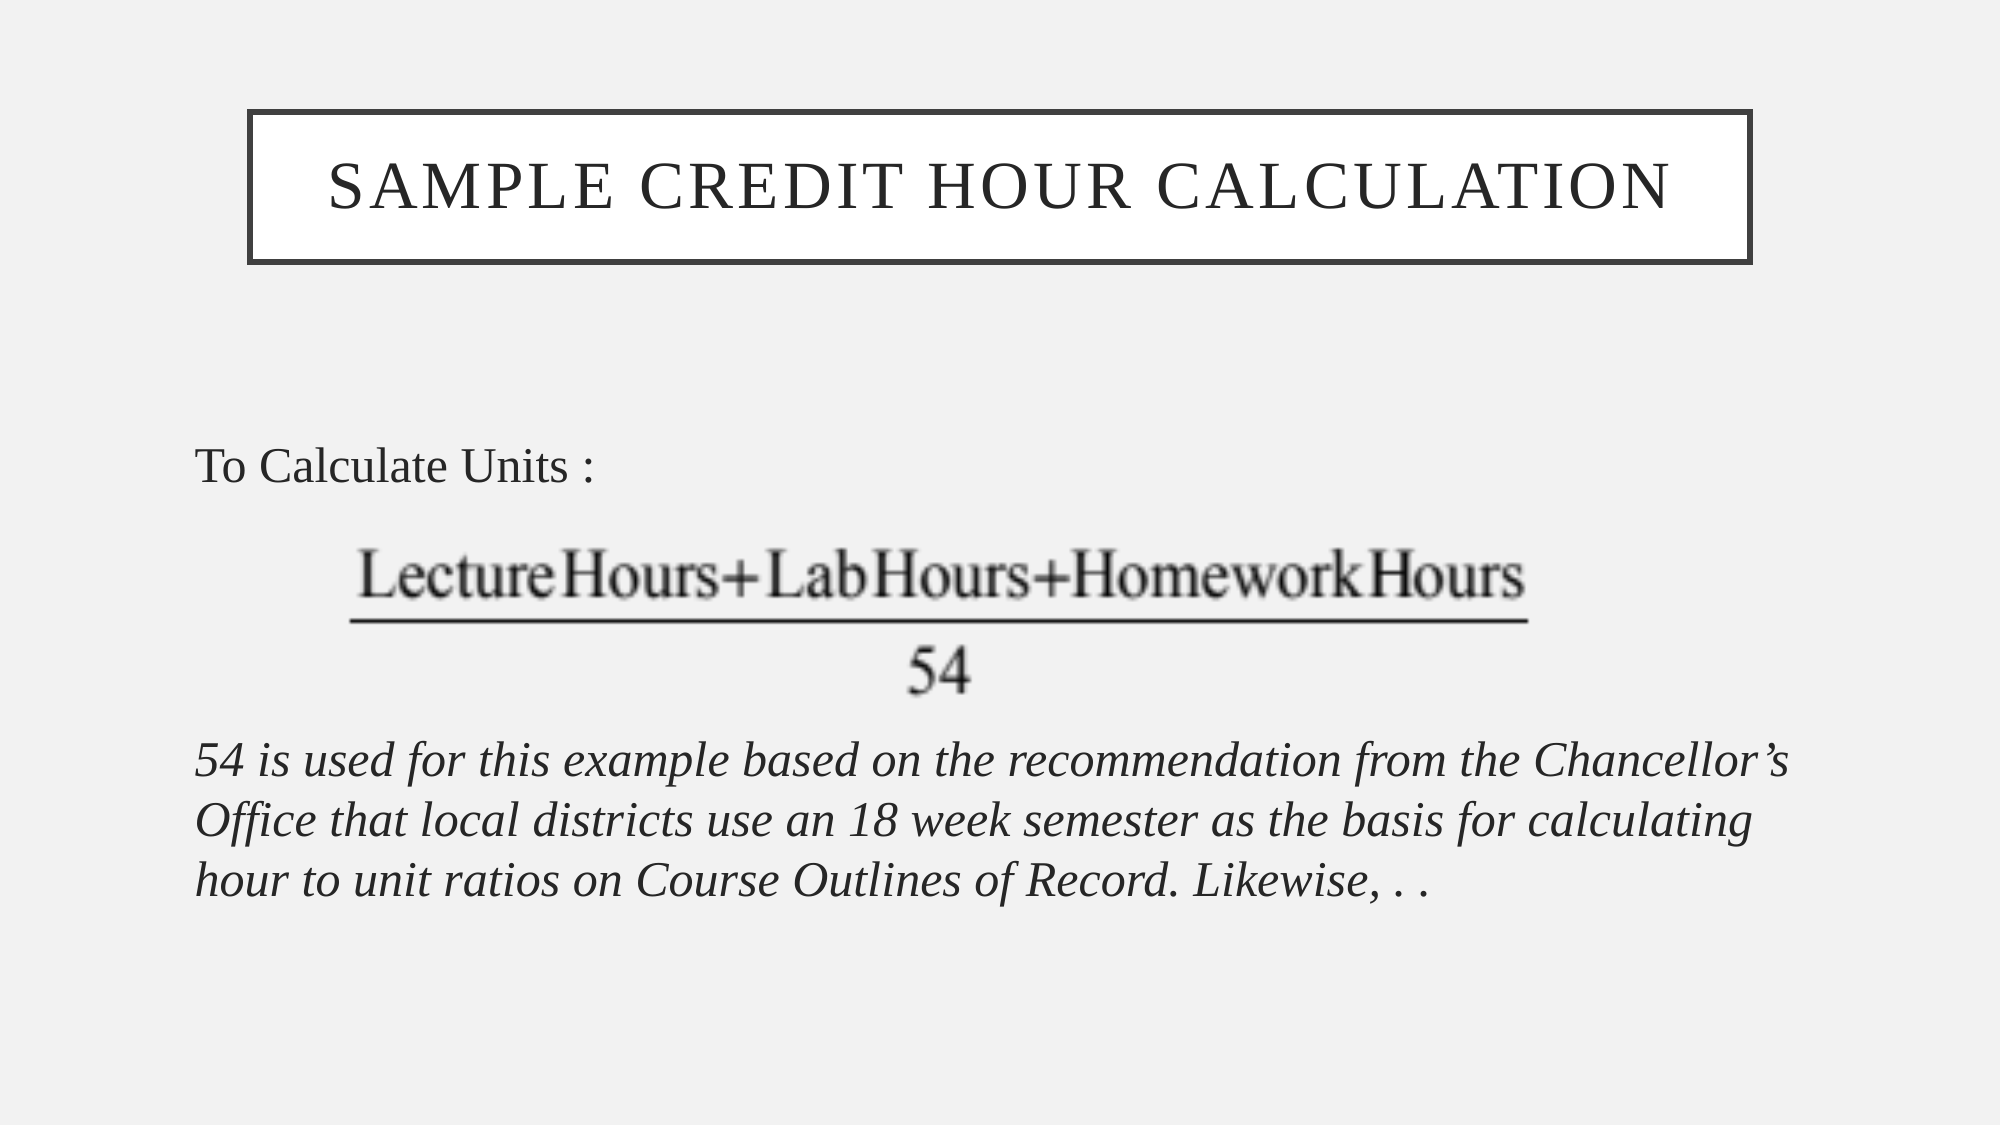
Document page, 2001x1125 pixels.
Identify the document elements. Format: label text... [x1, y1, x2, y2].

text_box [344, 524, 1533, 699]
list To Calculate Units : 54 is used for this example based on the recommendation from the Chancellor’s Office that local districts use an 18 week semester as the basis for calculating hour to unit ratios on Course Outlines of Record. Likewise, . . [179, 425, 1830, 1021]
title Sample Credit Hour Calculation [247, 109, 1753, 265]
